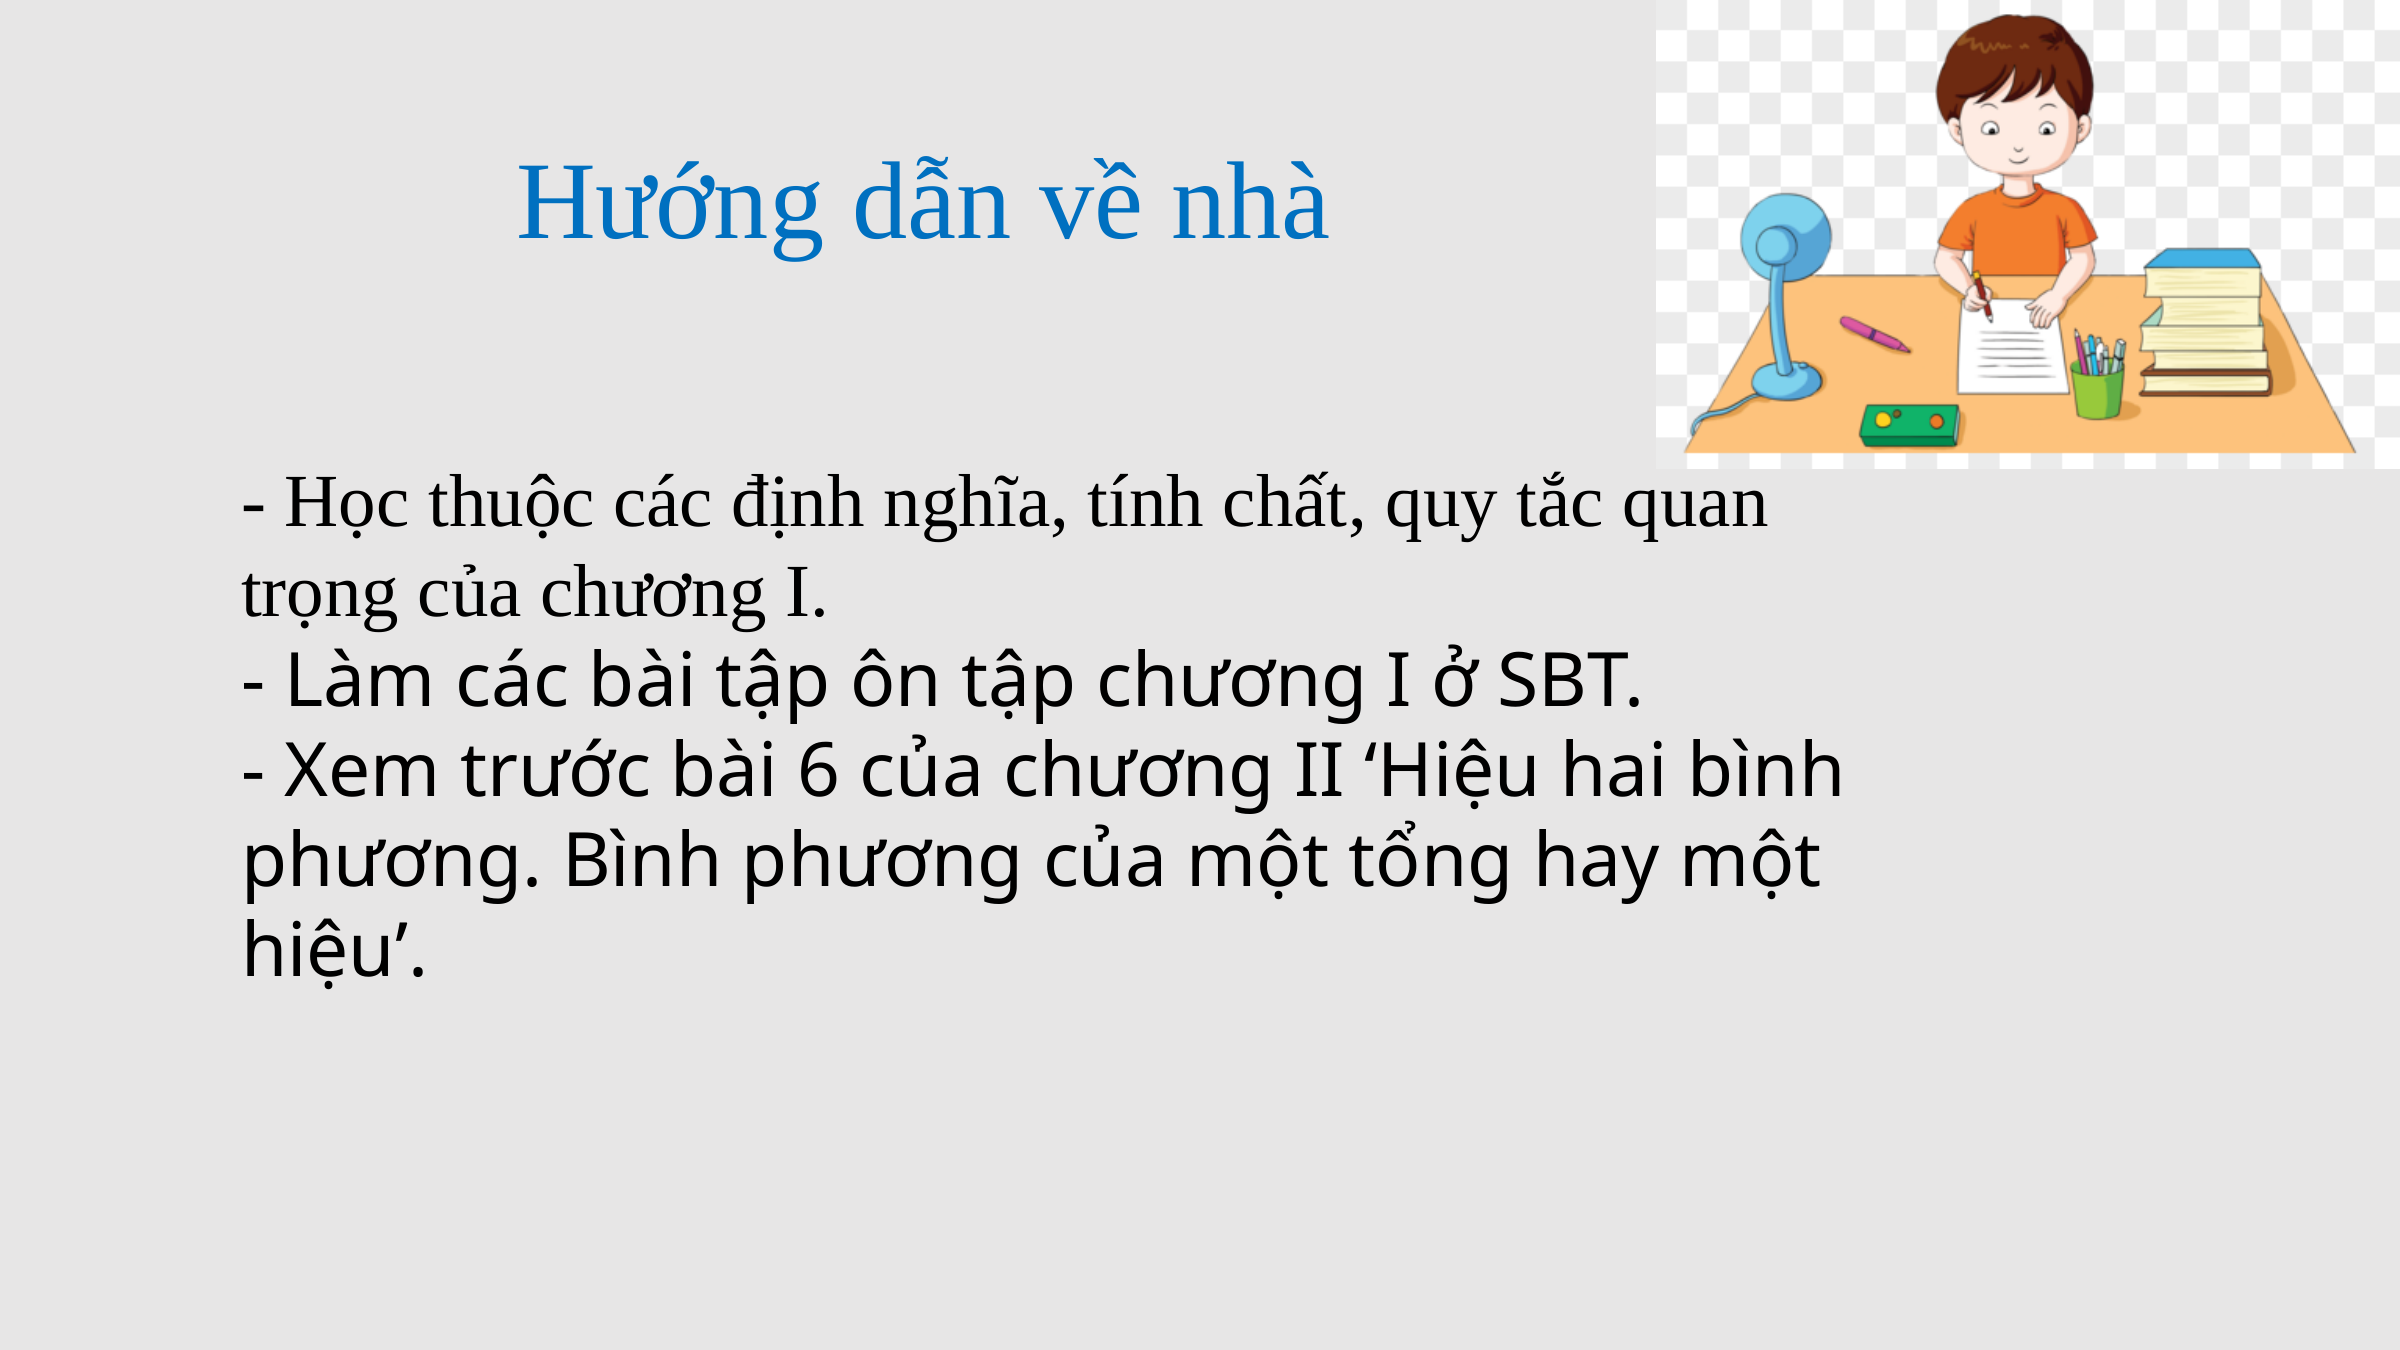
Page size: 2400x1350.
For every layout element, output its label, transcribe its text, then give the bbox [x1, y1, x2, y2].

title Hướng dẫn về nhà [165, 71, 1656, 333]
text_box - Học thuộc các định nghĩa, tính chất, quy tắc quan trọng của chương I. - Làm các bài tập ôn tập chương I ở SBT. - Xem trước bài 6 của chương II ‘Hiệu hai bình phương. Bình phương của một tổng hay một hiệu’. [226, 444, 1866, 1000]
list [1656, 0, 2400, 469]
